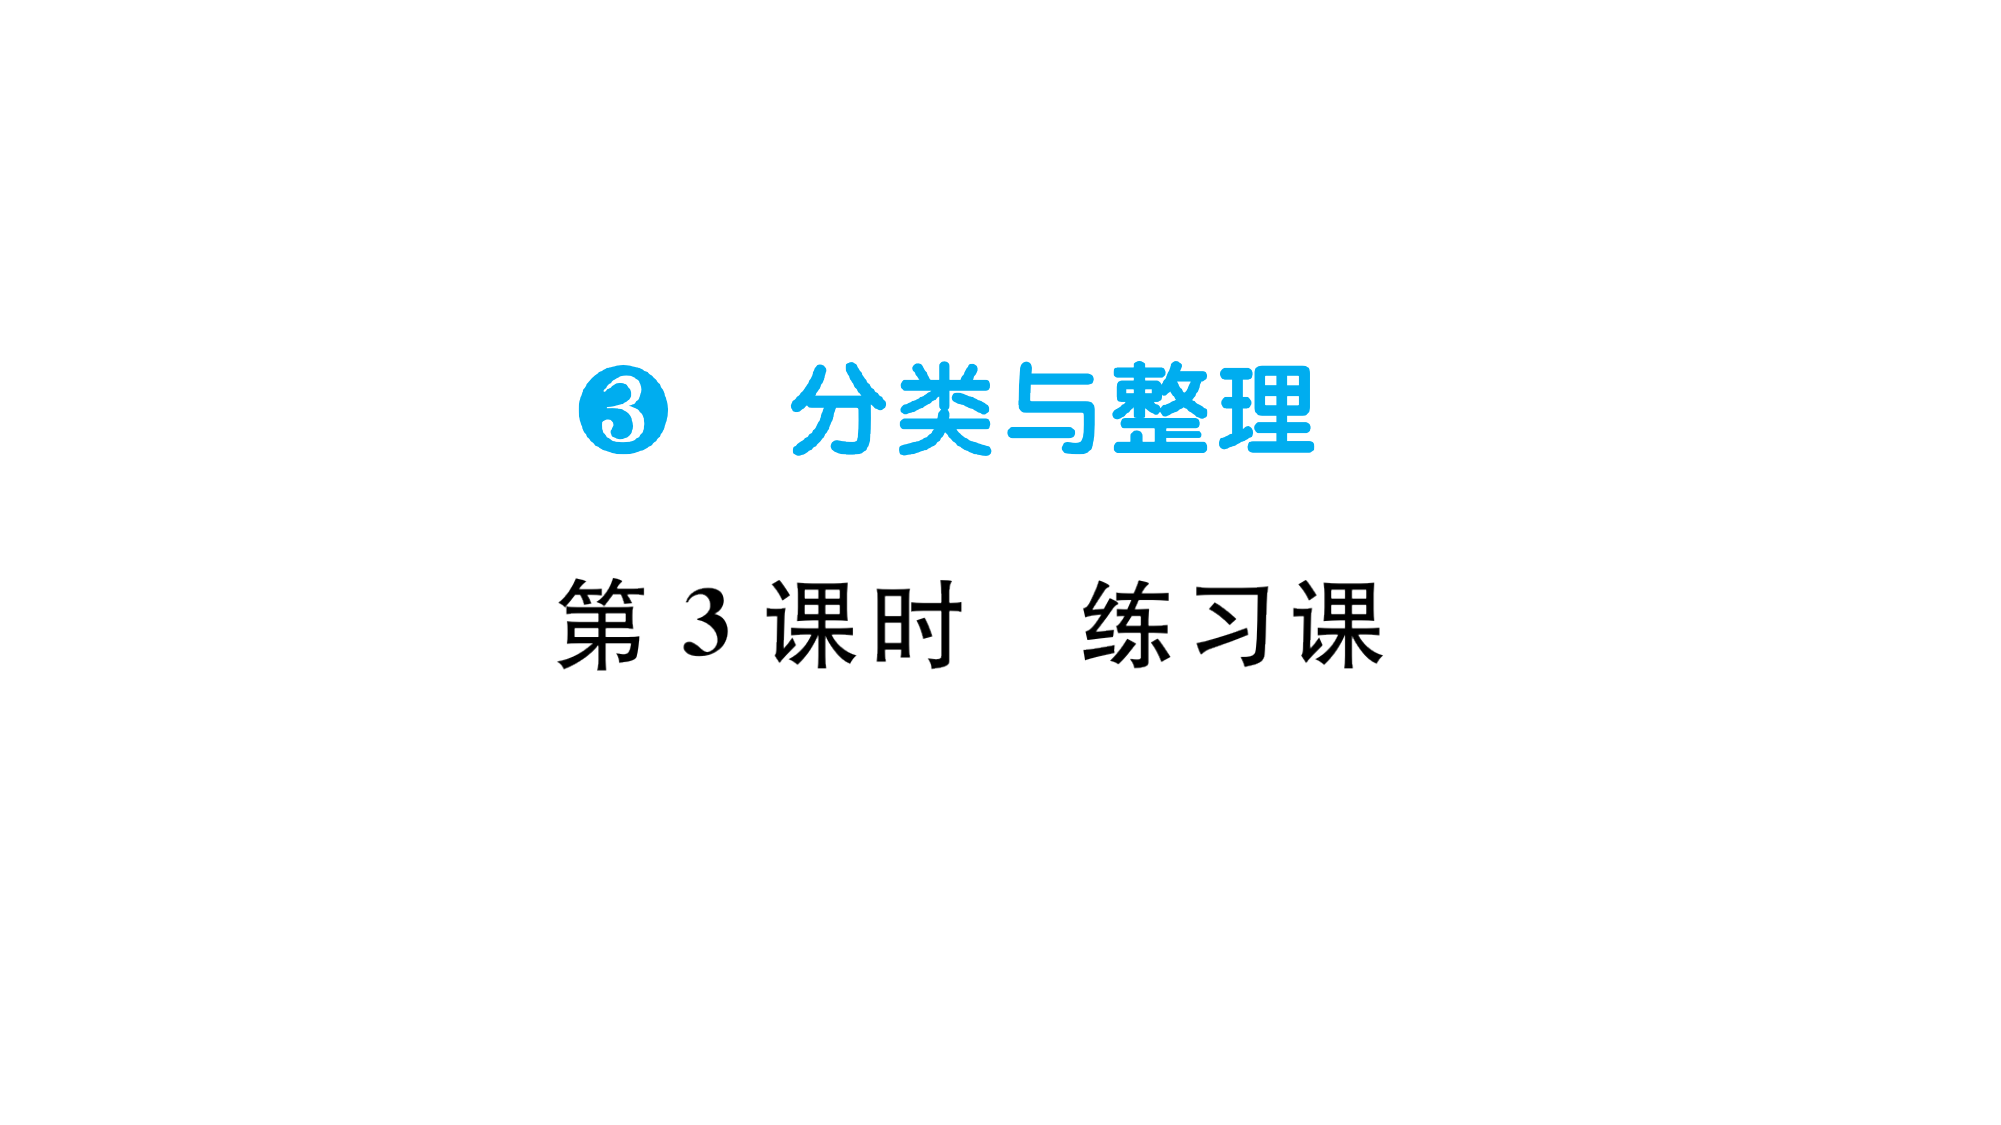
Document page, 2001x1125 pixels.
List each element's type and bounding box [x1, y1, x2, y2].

picture [574, 326, 1334, 533]
picture [551, 562, 1394, 770]
